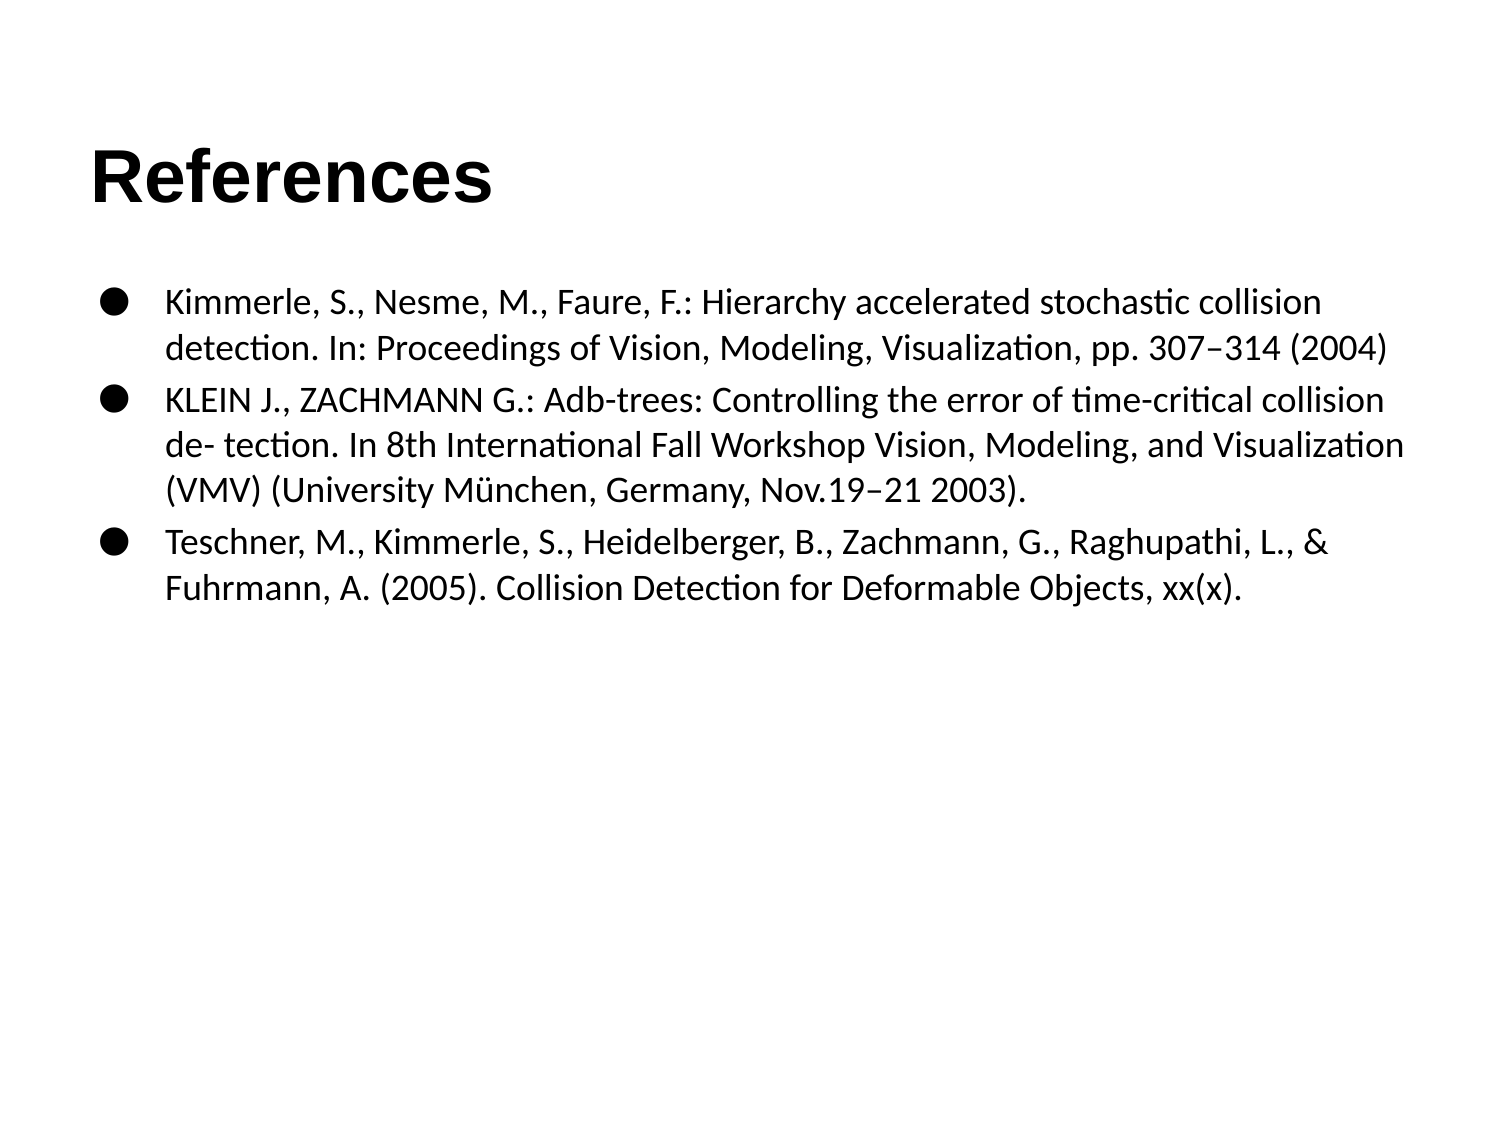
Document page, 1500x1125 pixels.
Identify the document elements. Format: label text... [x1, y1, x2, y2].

title References [75, 14, 1425, 233]
list Kimmerle, S., Nesme, M., Faure, F.: Hierarchy accelerated stochastic collision detection. In: Proceedings of Vision, Modeling, Visualization, pp. 307–314 (2004) KLEIN J., ZACHMANN G.: Adb-trees: Controlling the error of time-critical collision de- tection. In 8th International Fall Workshop Vision, Modeling, and Visualization (VMV) (University München, Germany, Nov.19–21 2003). Teschner, M., Kimmerle, S., Heidelberger, B., Zachmann, G., Raghupathi, L., & Fuhrmann, A. (2005). Collision Detection for Deformable Objects, xx(x). [75, 262, 1425, 931]
